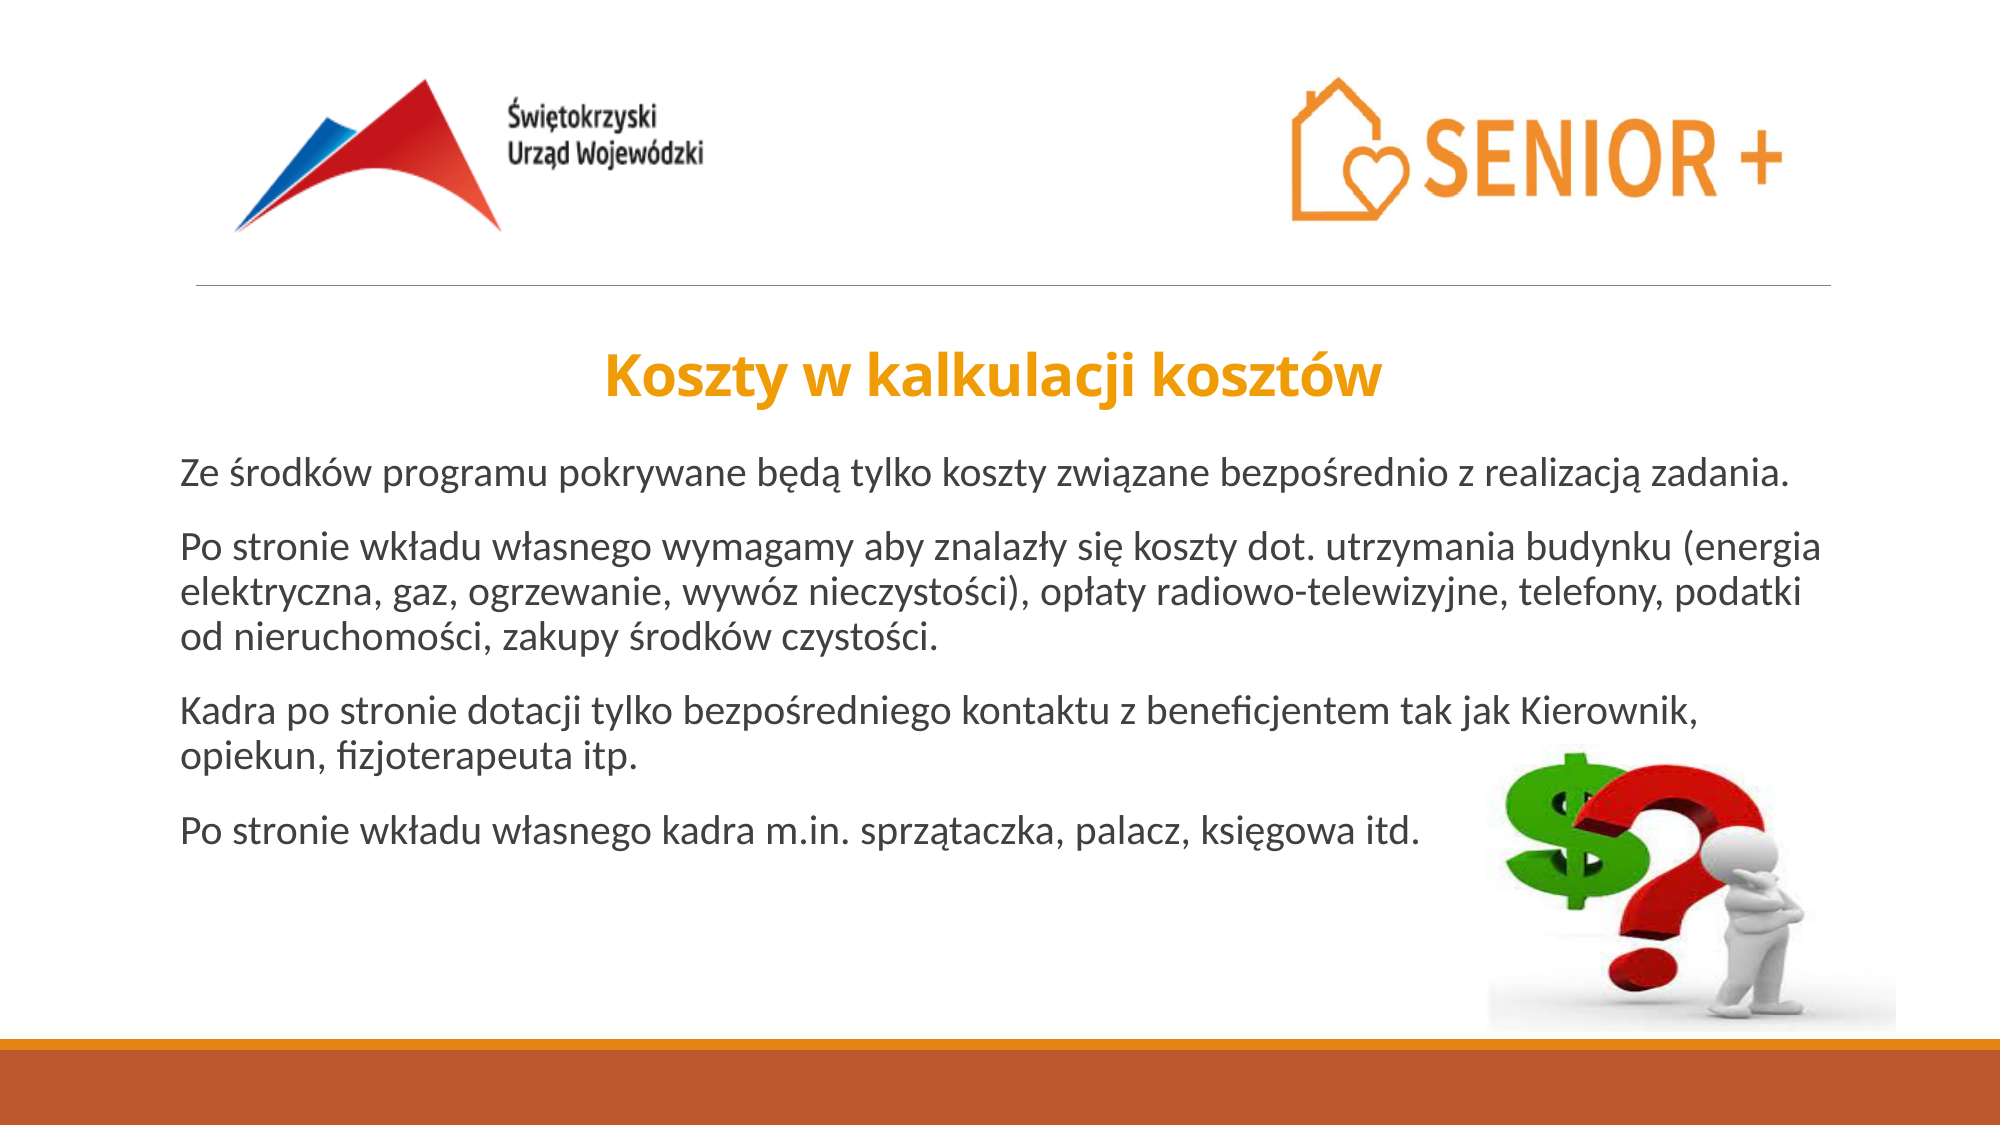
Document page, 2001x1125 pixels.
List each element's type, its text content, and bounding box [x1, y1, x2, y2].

picture [1264, 55, 1802, 248]
title Koszty w kalkulacji kosztów [175, 248, 1826, 487]
list Ze środków programu pokrywane będą tylko koszty związane bezpośrednio z realizacją zadania. Po stronie wkładu własnego wymagamy aby znalazły się koszty dot. utrzymania budynku (energia elektryczna, gaz, ogrzewanie, wywóz nieczystości), opłaty radiowo-telewizyjne, telefony, podatki od nieruchomości, zakupy środków czystości. Kadra po stronie dotacji tylko bezpośredniego kontaktu z beneficjentem tak jak Kierownik, opiekun, fizjoterapeuta itp. Po stronie wkładu własnego kadra m.in. sprzątaczka, palacz, księgowa itd. [180, 442, 1830, 1000]
picture [1486, 744, 1897, 1032]
picture [175, 55, 754, 248]
